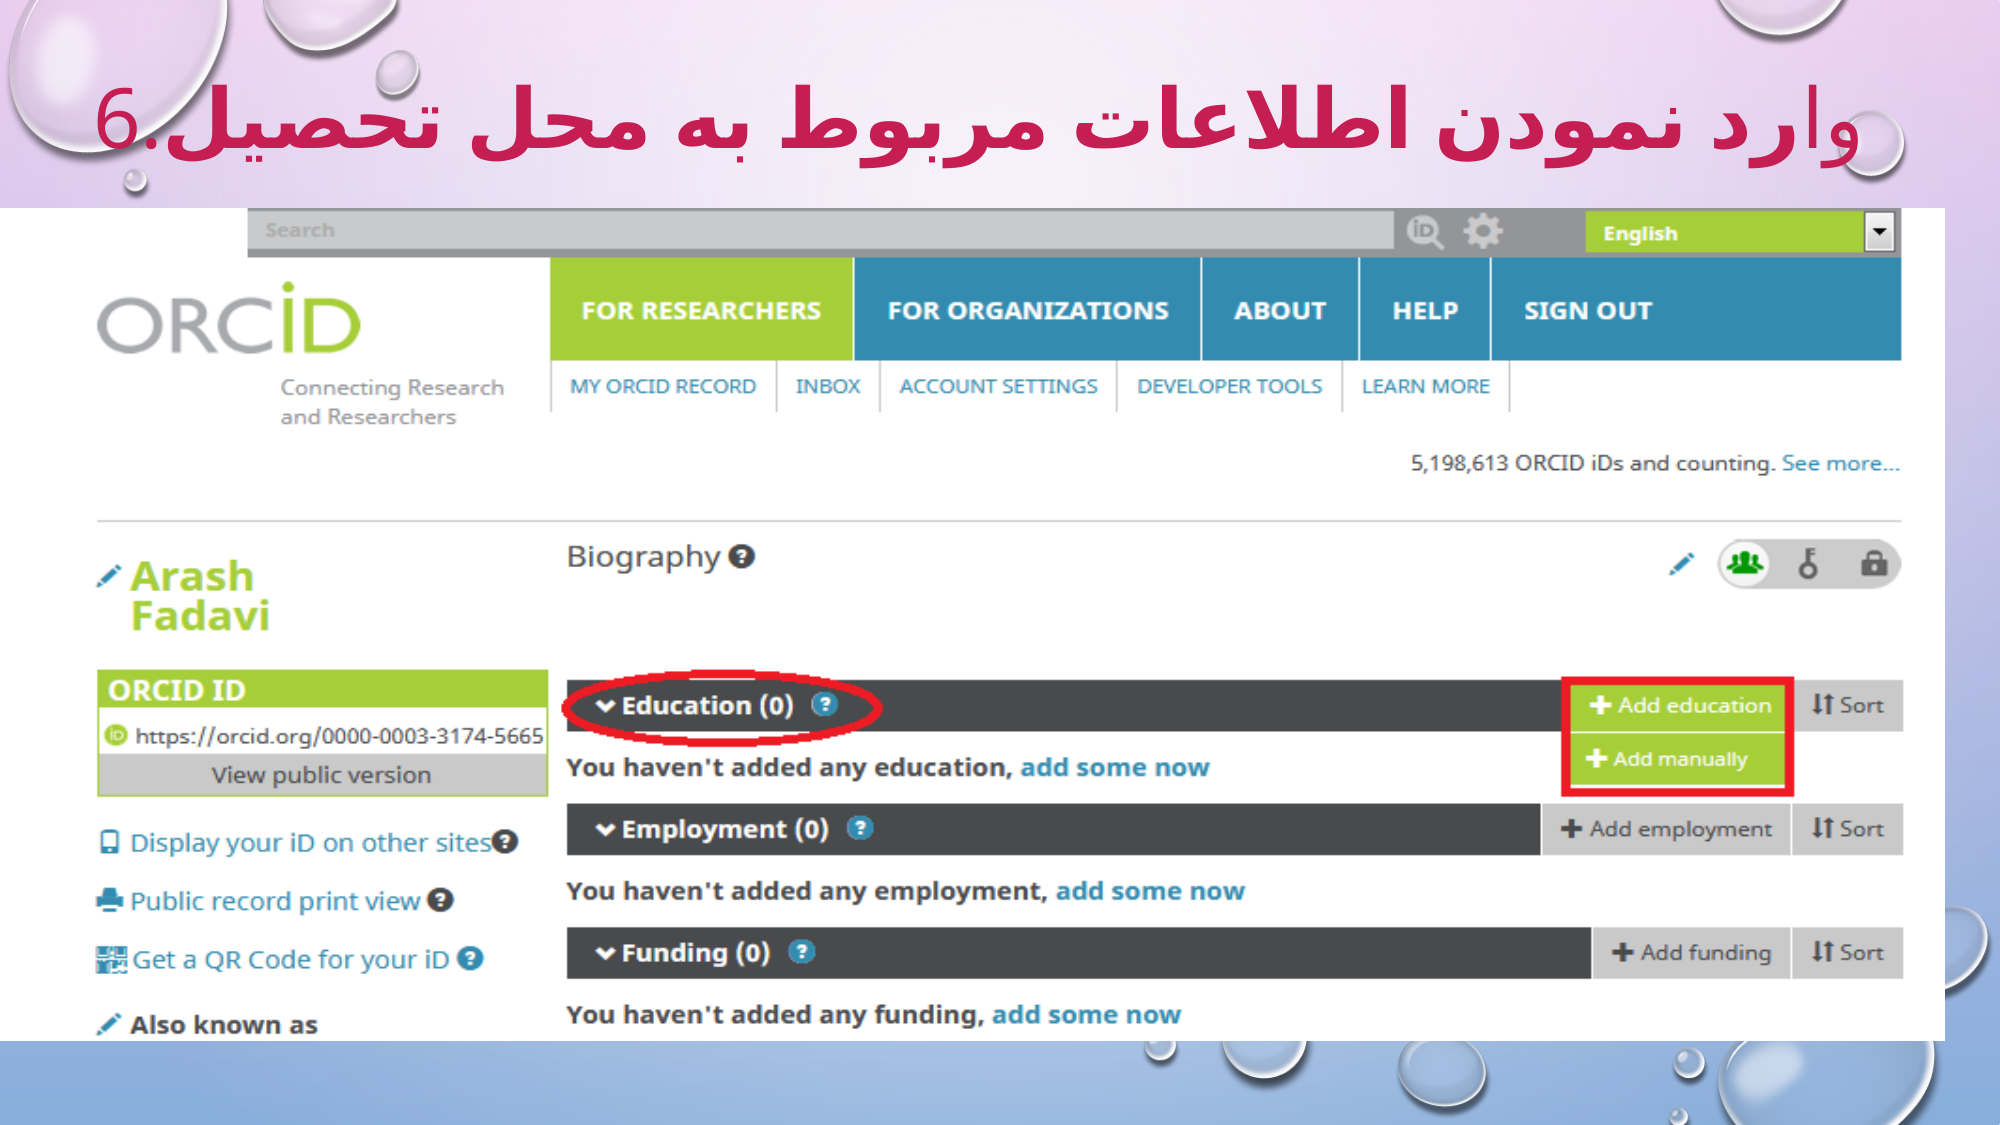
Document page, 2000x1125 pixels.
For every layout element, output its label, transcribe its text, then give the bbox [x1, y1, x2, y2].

title 6.وارد نمودن اطلاعات مربوط به محل تحصیل [0, 65, 1981, 179]
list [0, 207, 1945, 1041]
picture [0, 0, 2000, 1125]
